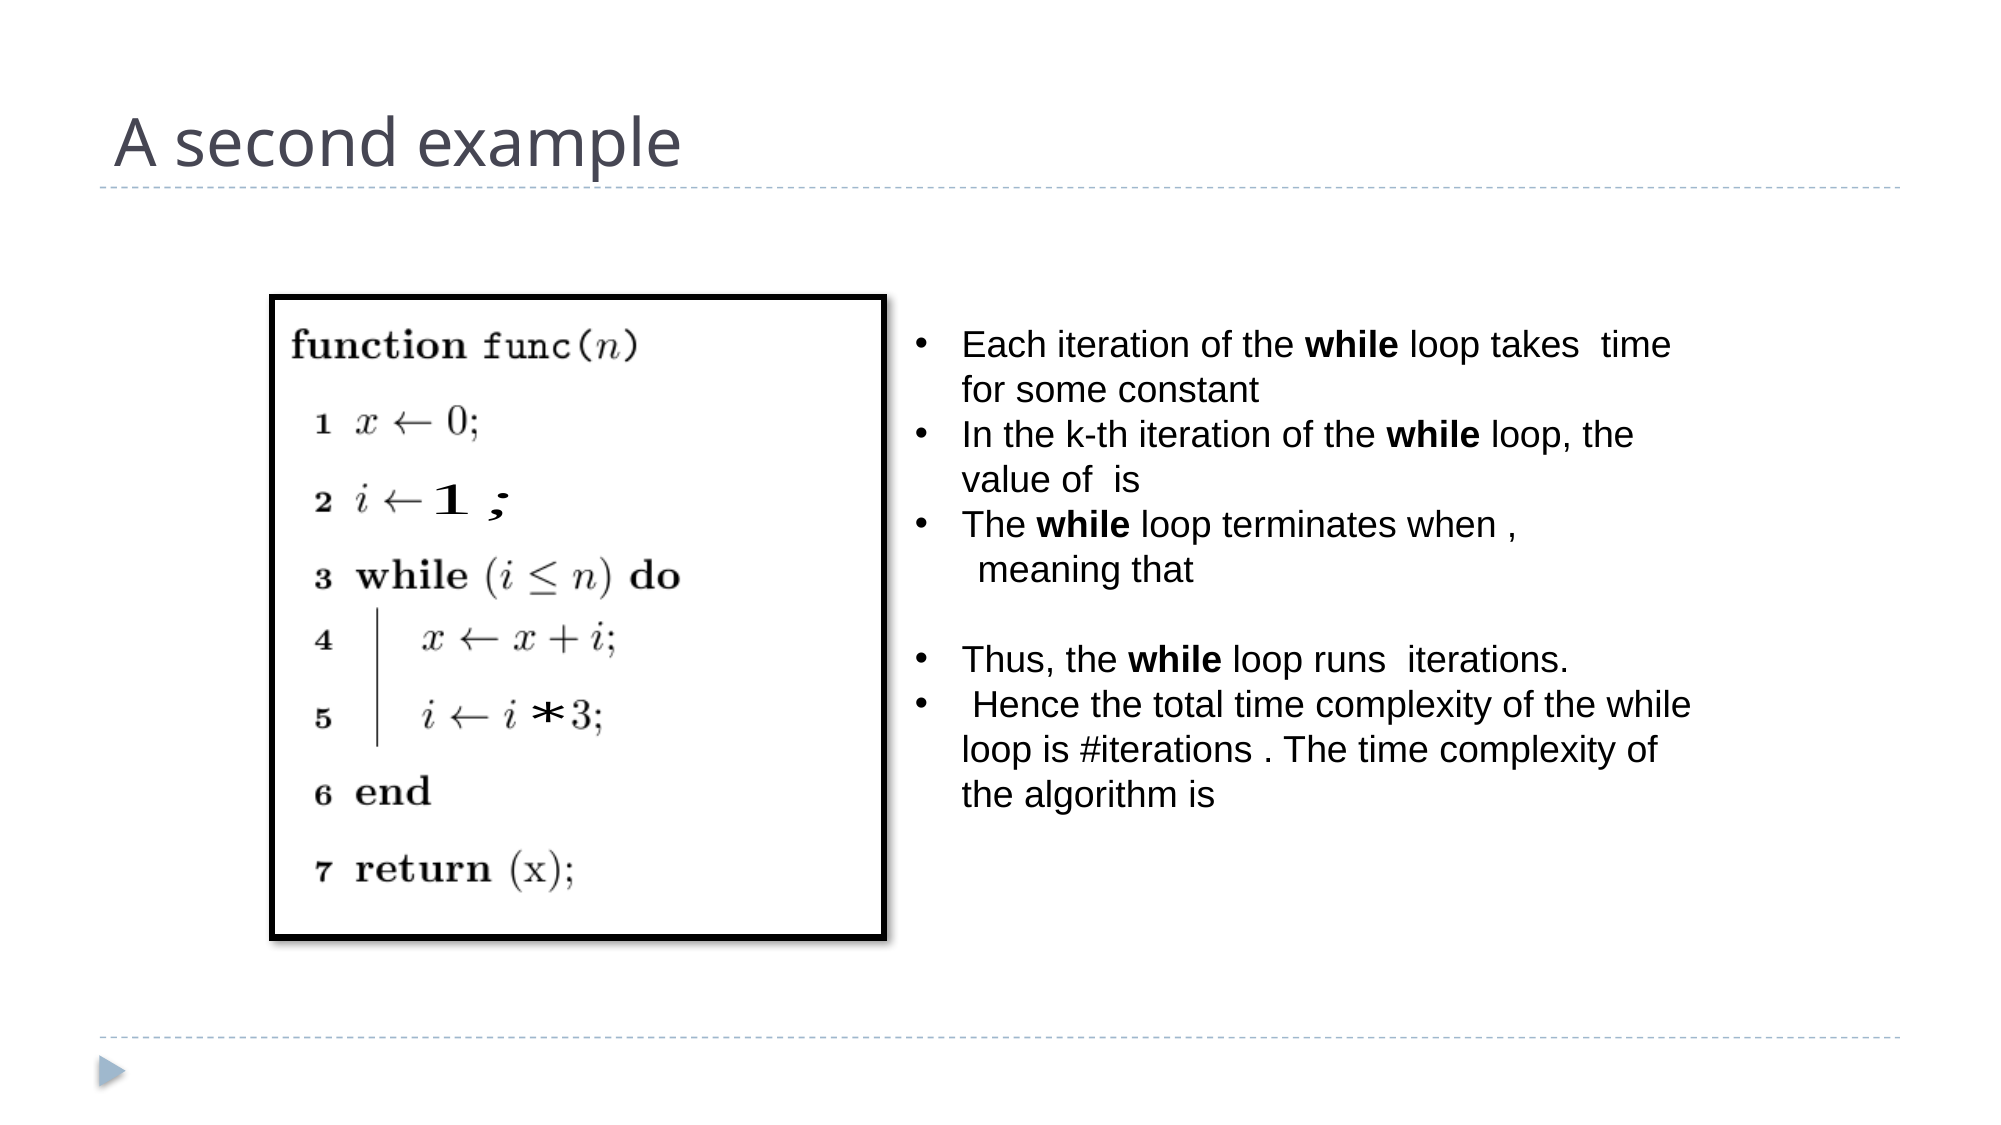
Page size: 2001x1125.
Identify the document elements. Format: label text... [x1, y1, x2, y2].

title A second example [99, 24, 1901, 188]
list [274, 299, 882, 935]
